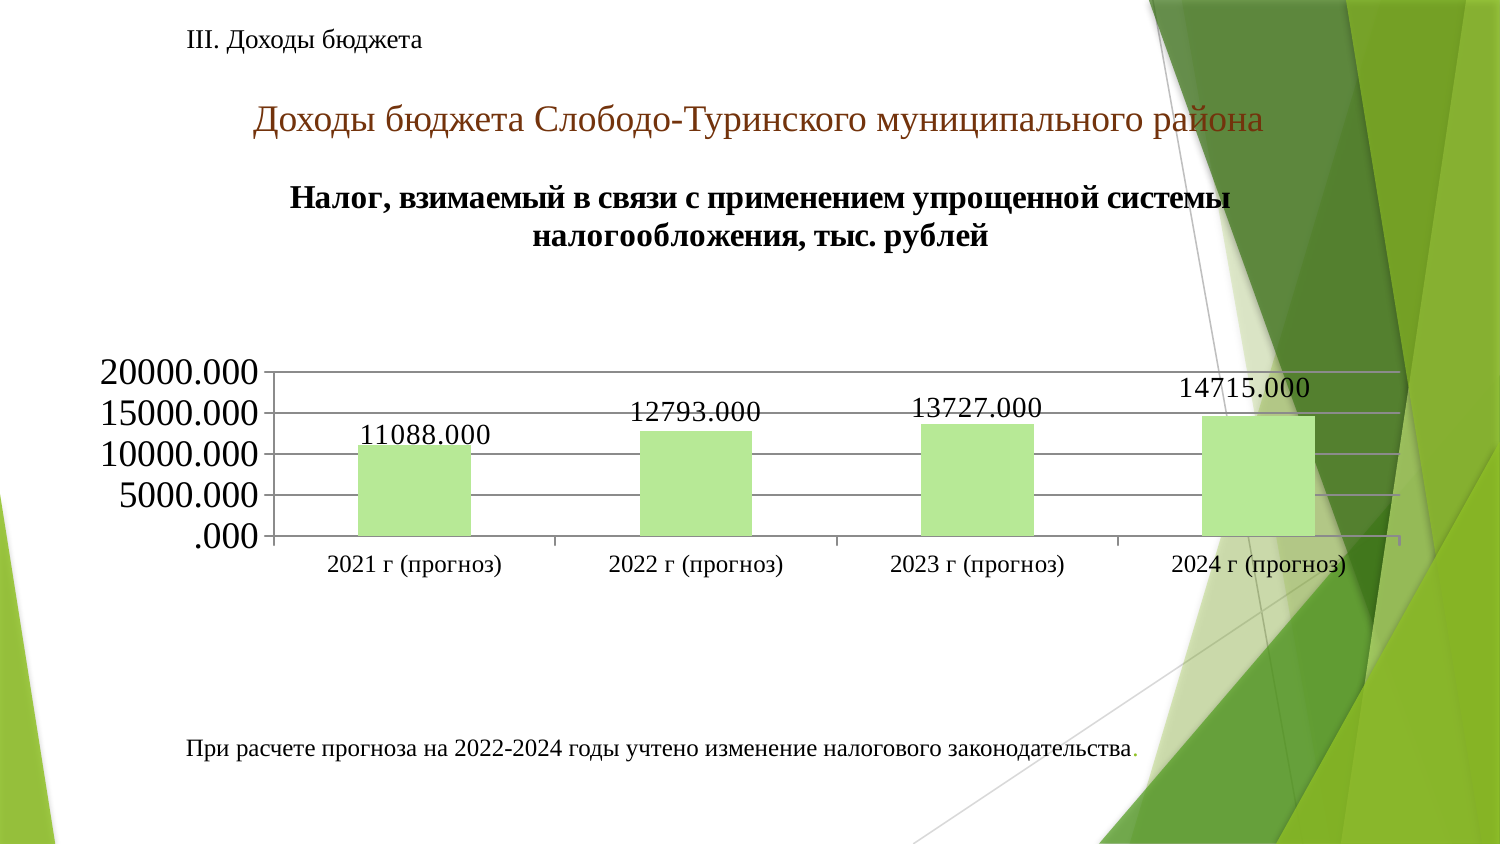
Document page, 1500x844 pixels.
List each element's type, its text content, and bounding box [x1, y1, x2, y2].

text_box [199, 707, 1418, 783]
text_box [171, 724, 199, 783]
text_box III. Доходы бюджета [171, 0, 1425, 77]
text_box Доходы бюджета Слободо-Туринского муниципального района [99, 80, 1418, 149]
chart [99, 149, 1419, 699]
